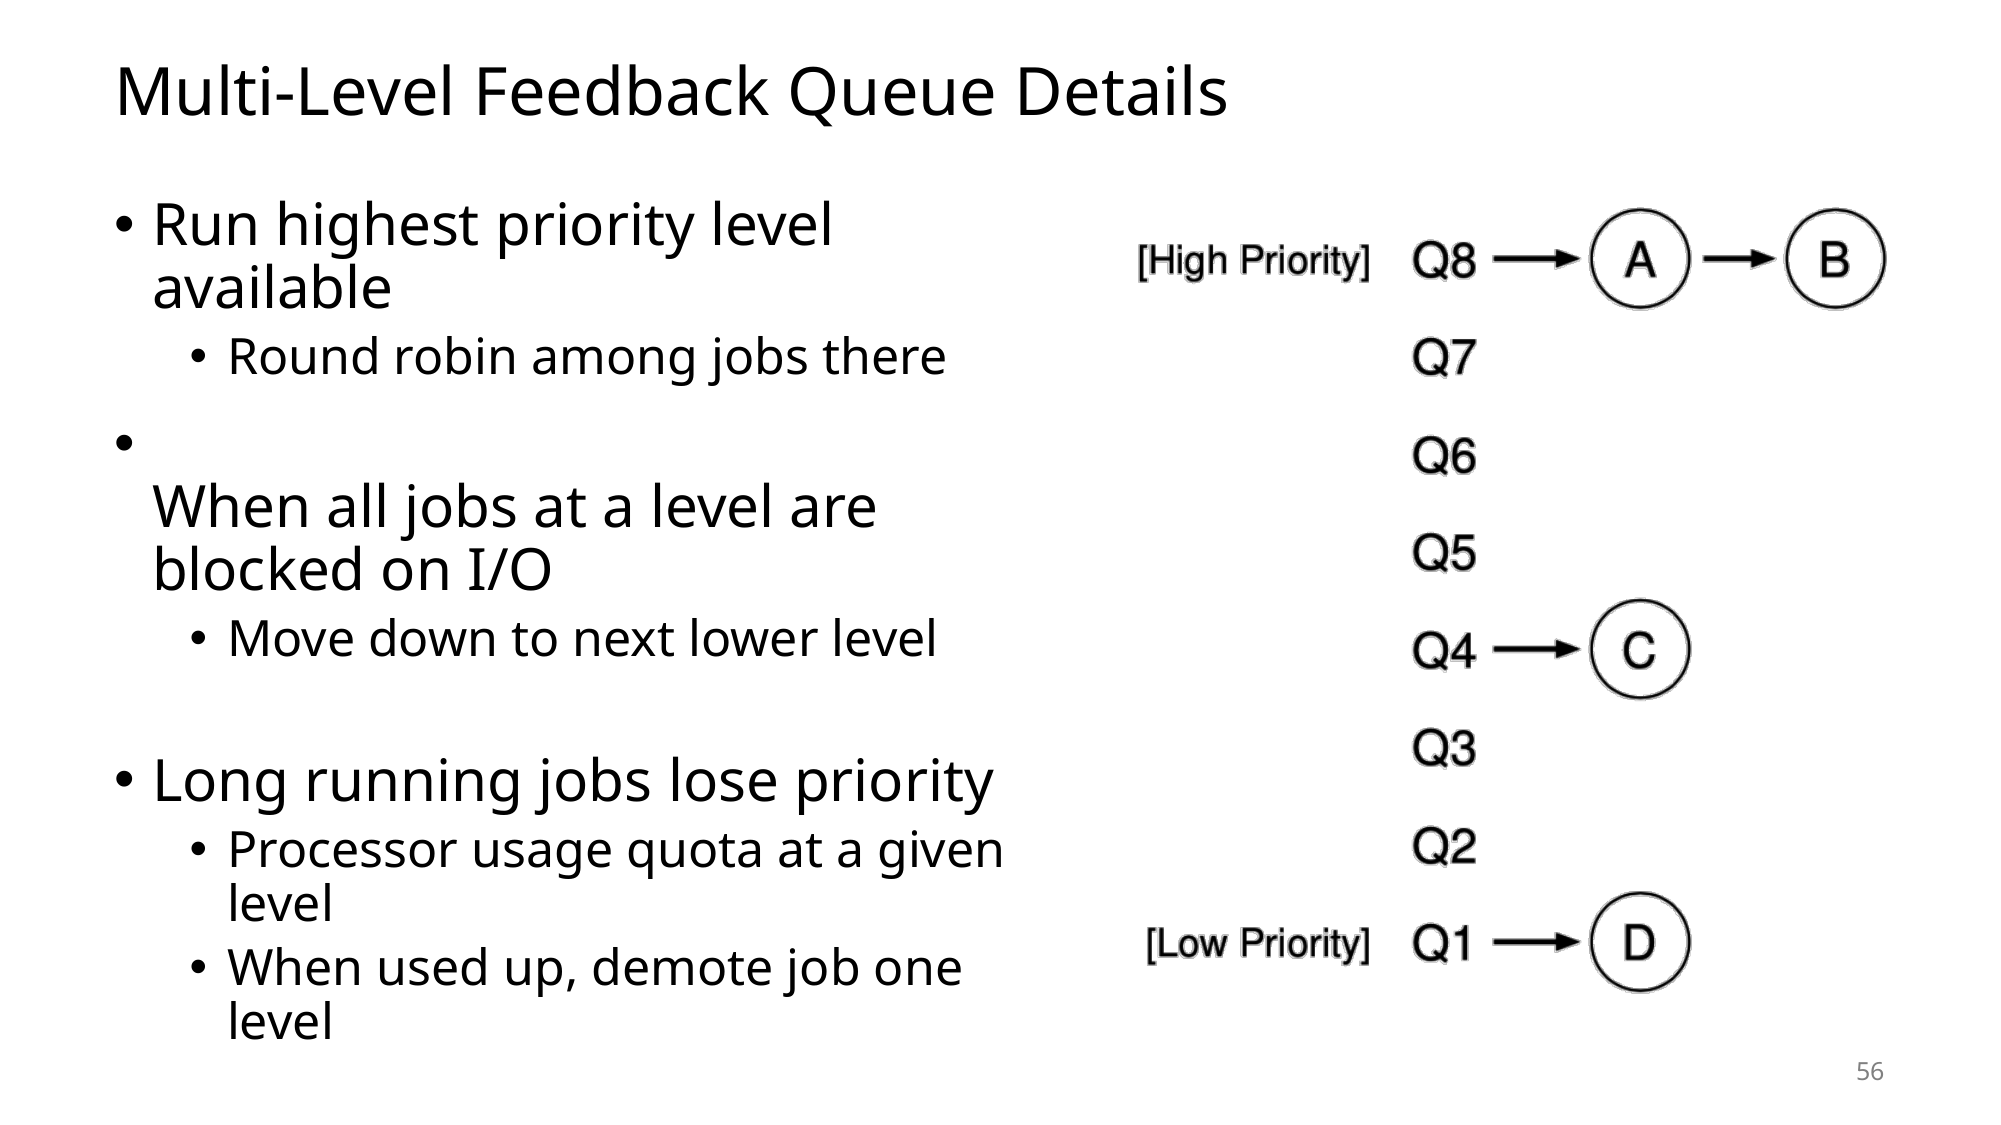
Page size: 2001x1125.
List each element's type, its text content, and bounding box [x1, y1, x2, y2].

slide_number 56 [1749, 1042, 1900, 1103]
list Run highest priority level available Round robin among jobs there When all jobs at a level are blocked on I/O Move down to next lower level Long running jobs lose priority Processor usage quota at a given level When used up, demote job one level [99, 187, 1091, 1013]
picture [1128, 187, 1900, 1009]
title Multi-Level Feedback Queue Details [99, 37, 1900, 150]
